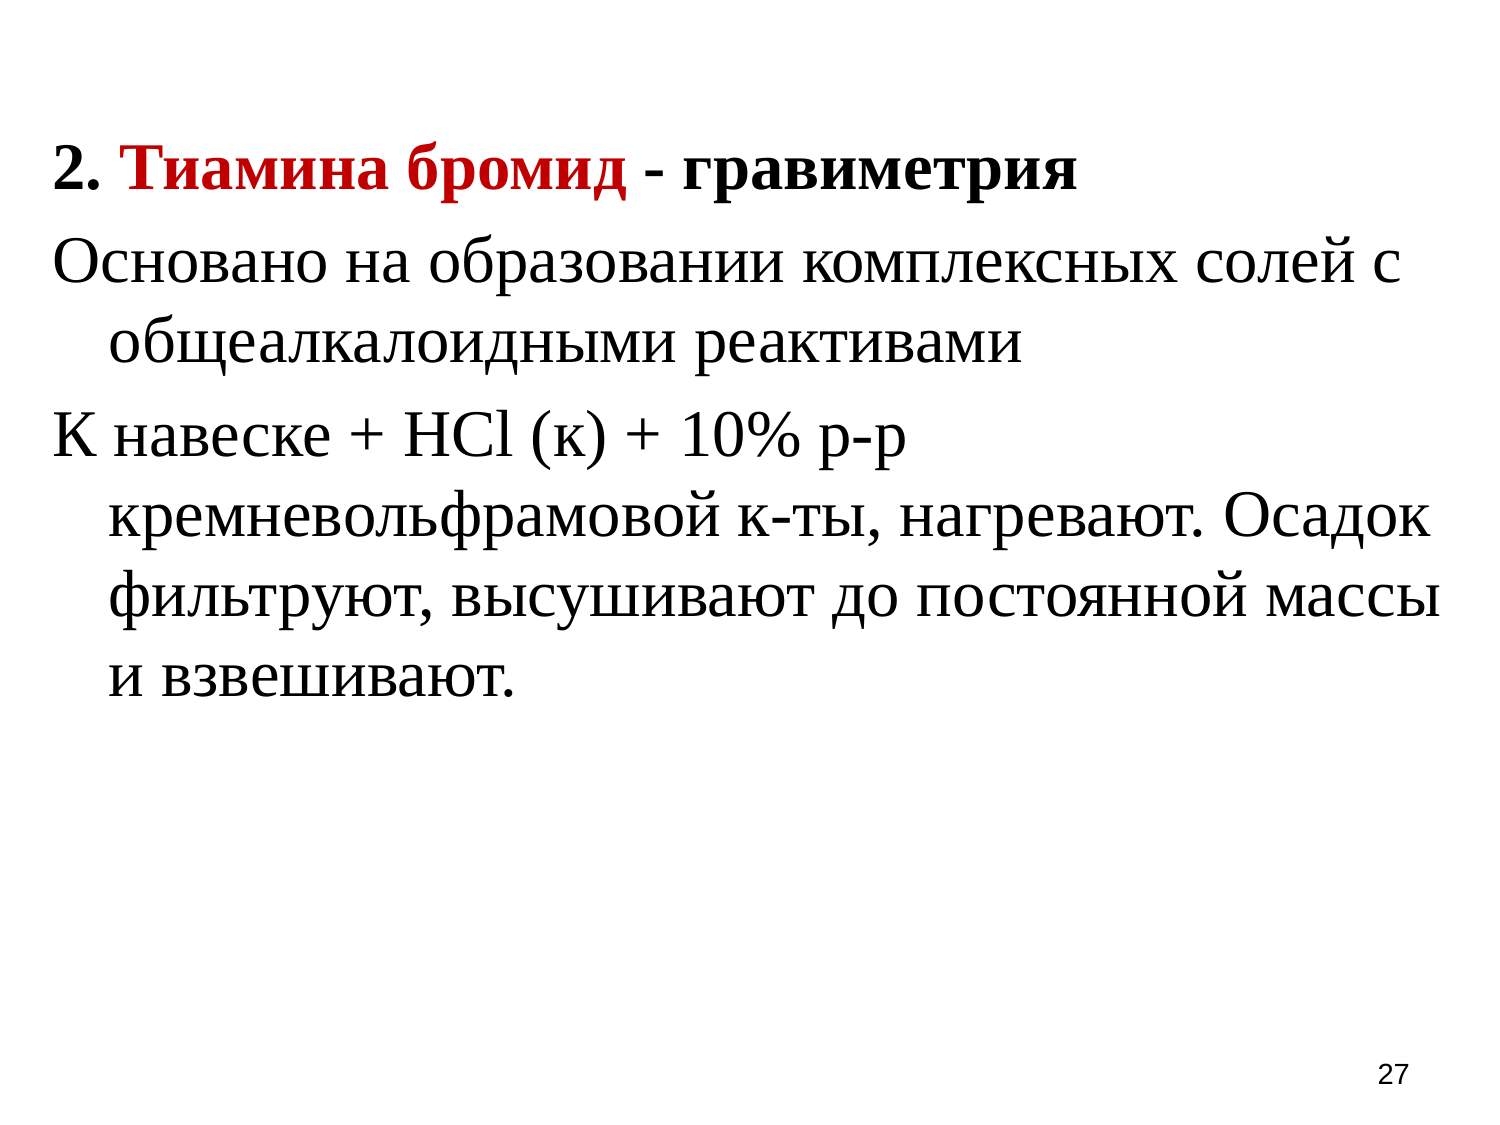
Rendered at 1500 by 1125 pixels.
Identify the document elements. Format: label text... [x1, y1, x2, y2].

slide_number 27 [1074, 1042, 1425, 1103]
list 2. Тиамина бромид - гравиметрия Основано на образовании комплексных солей с общеалкалоидными реактивами К навеске + HCl (к) + 10% р-р кремневольфрамовой к-ты, нагревают. Осадок фильтруют, высушивают до постоянной массы и взвешивают. [37, 37, 1476, 1076]
